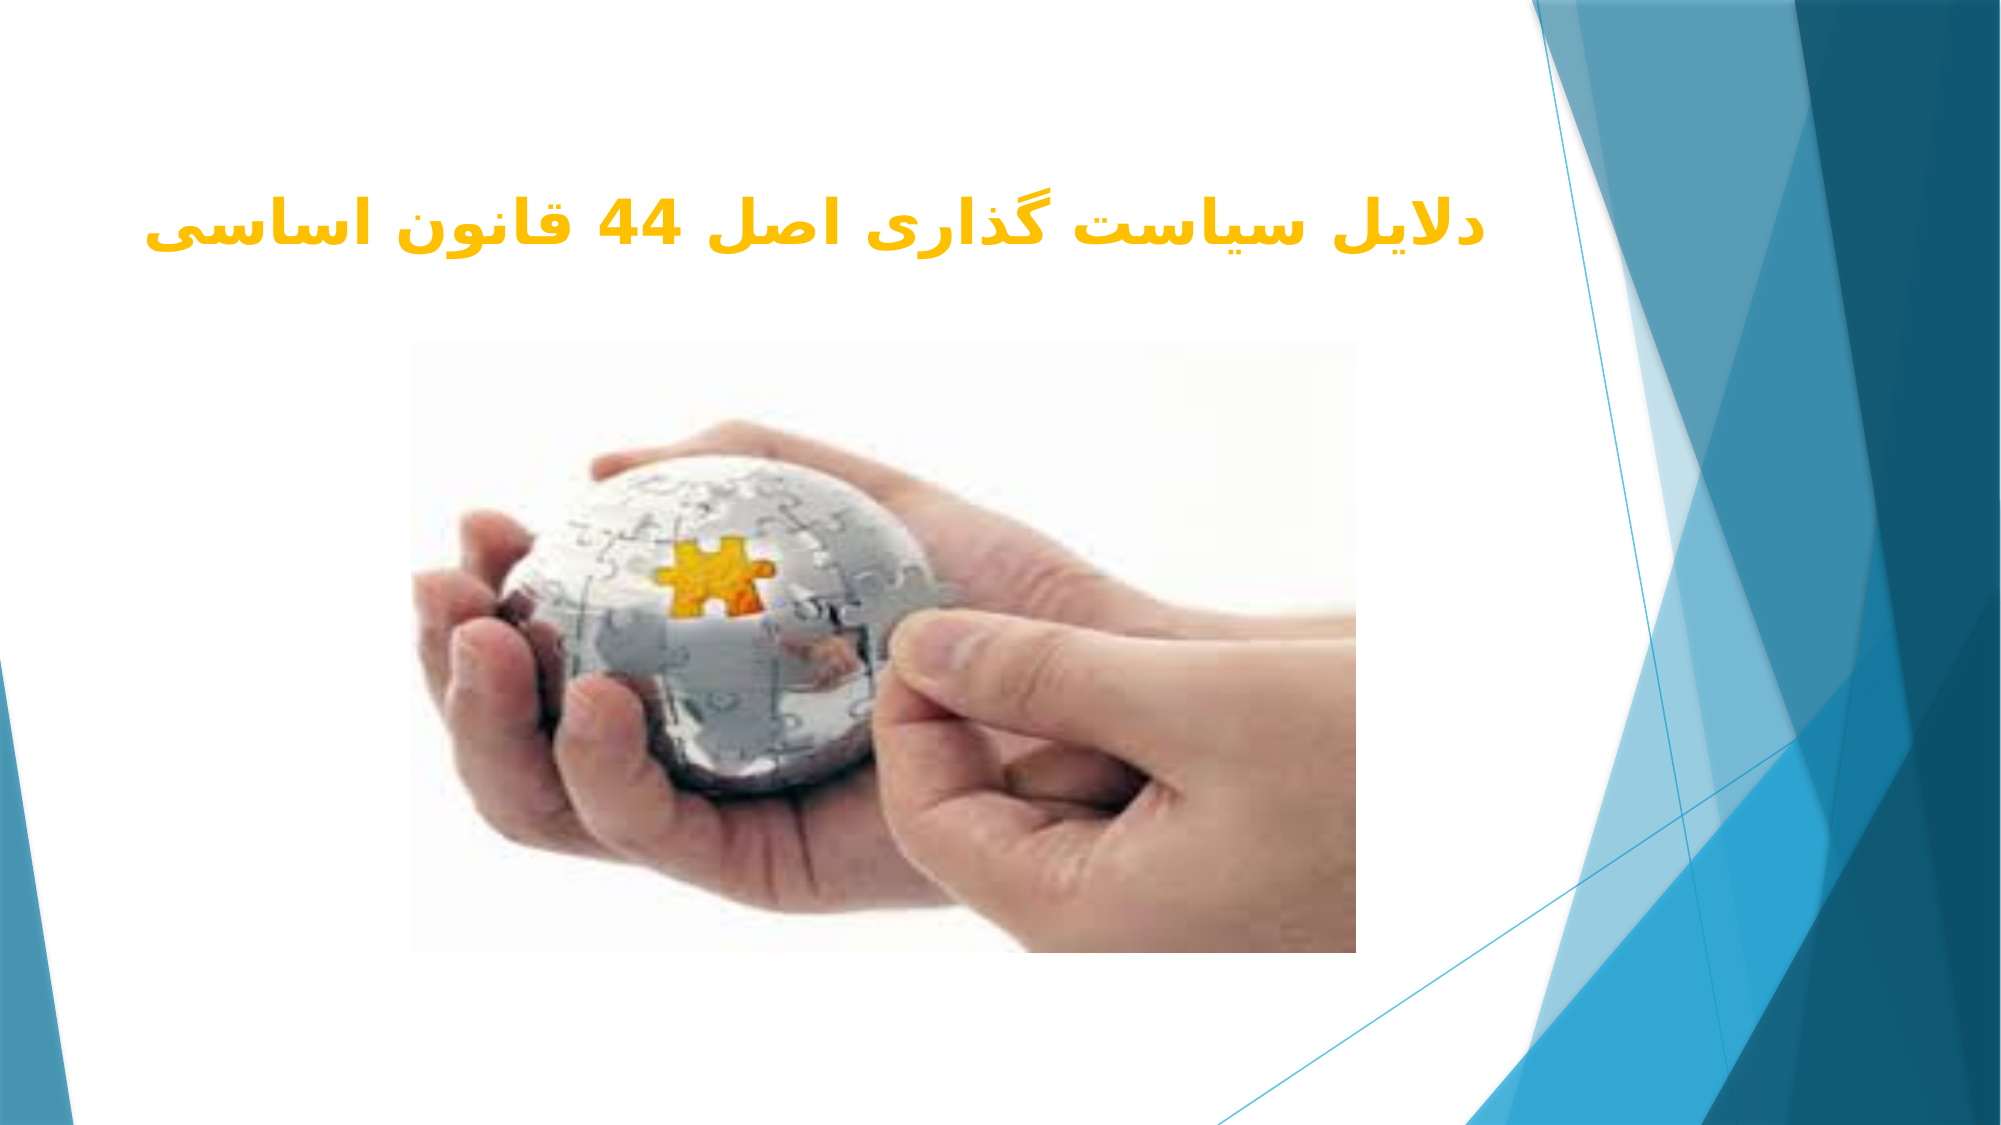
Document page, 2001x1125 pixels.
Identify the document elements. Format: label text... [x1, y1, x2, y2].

picture [410, 340, 1356, 954]
title دلایل سیاست گذاری اصل 44 قانون اساسی [111, 99, 1522, 343]
